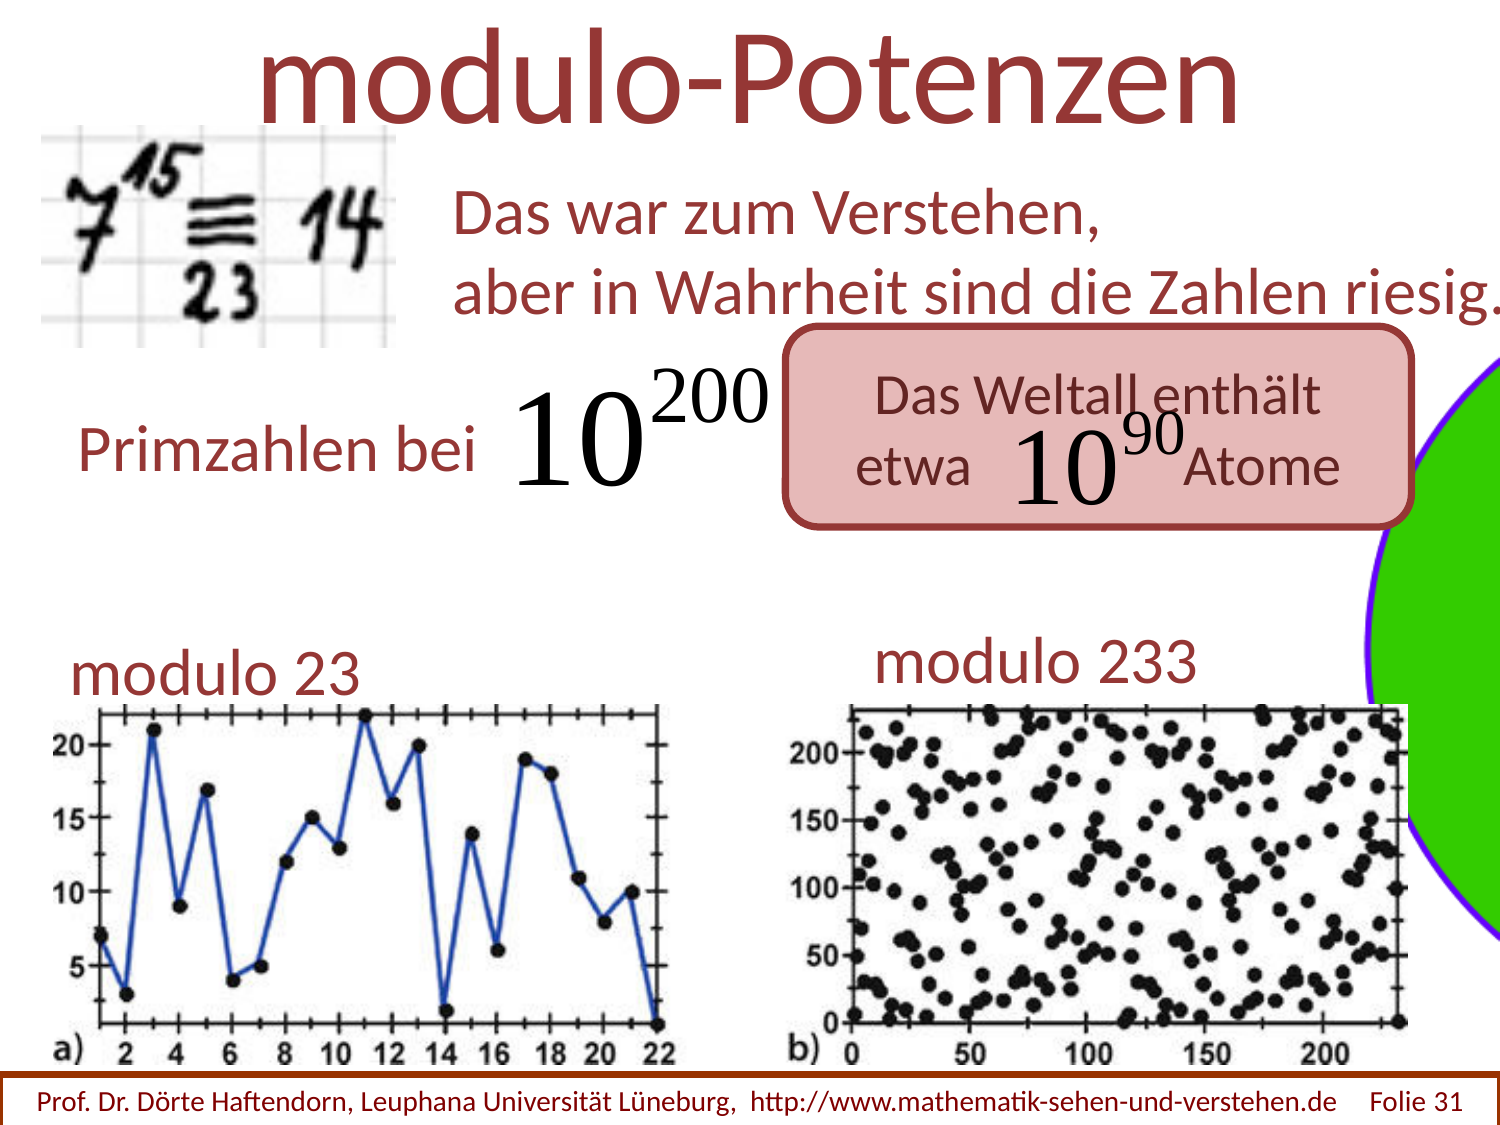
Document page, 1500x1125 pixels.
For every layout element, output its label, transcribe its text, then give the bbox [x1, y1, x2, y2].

picture [41, 125, 396, 348]
title modulo-Potenzen [112, 0, 1388, 190]
text_box Prof. Dr. Dörte Haftendorn, Leuphana Universität Lüneburg, http://www.mathematik-sehen-und-verstehen.de Folie 31 [0, 1074, 1500, 1125]
text_box modulo 23 [55, 621, 377, 702]
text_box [513, 349, 781, 500]
picture [52, 302, 1500, 1065]
text_box Primzahlen bei [63, 397, 494, 492]
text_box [1014, 396, 1193, 516]
text_box modulo 233 [858, 609, 1214, 702]
text_box Das Weltall enthält etwa Atome [784, 324, 1344, 530]
text_box Das war zum Verstehen, aber in Wahrheit sind die Zahlen riesig. [437, 160, 1500, 336]
